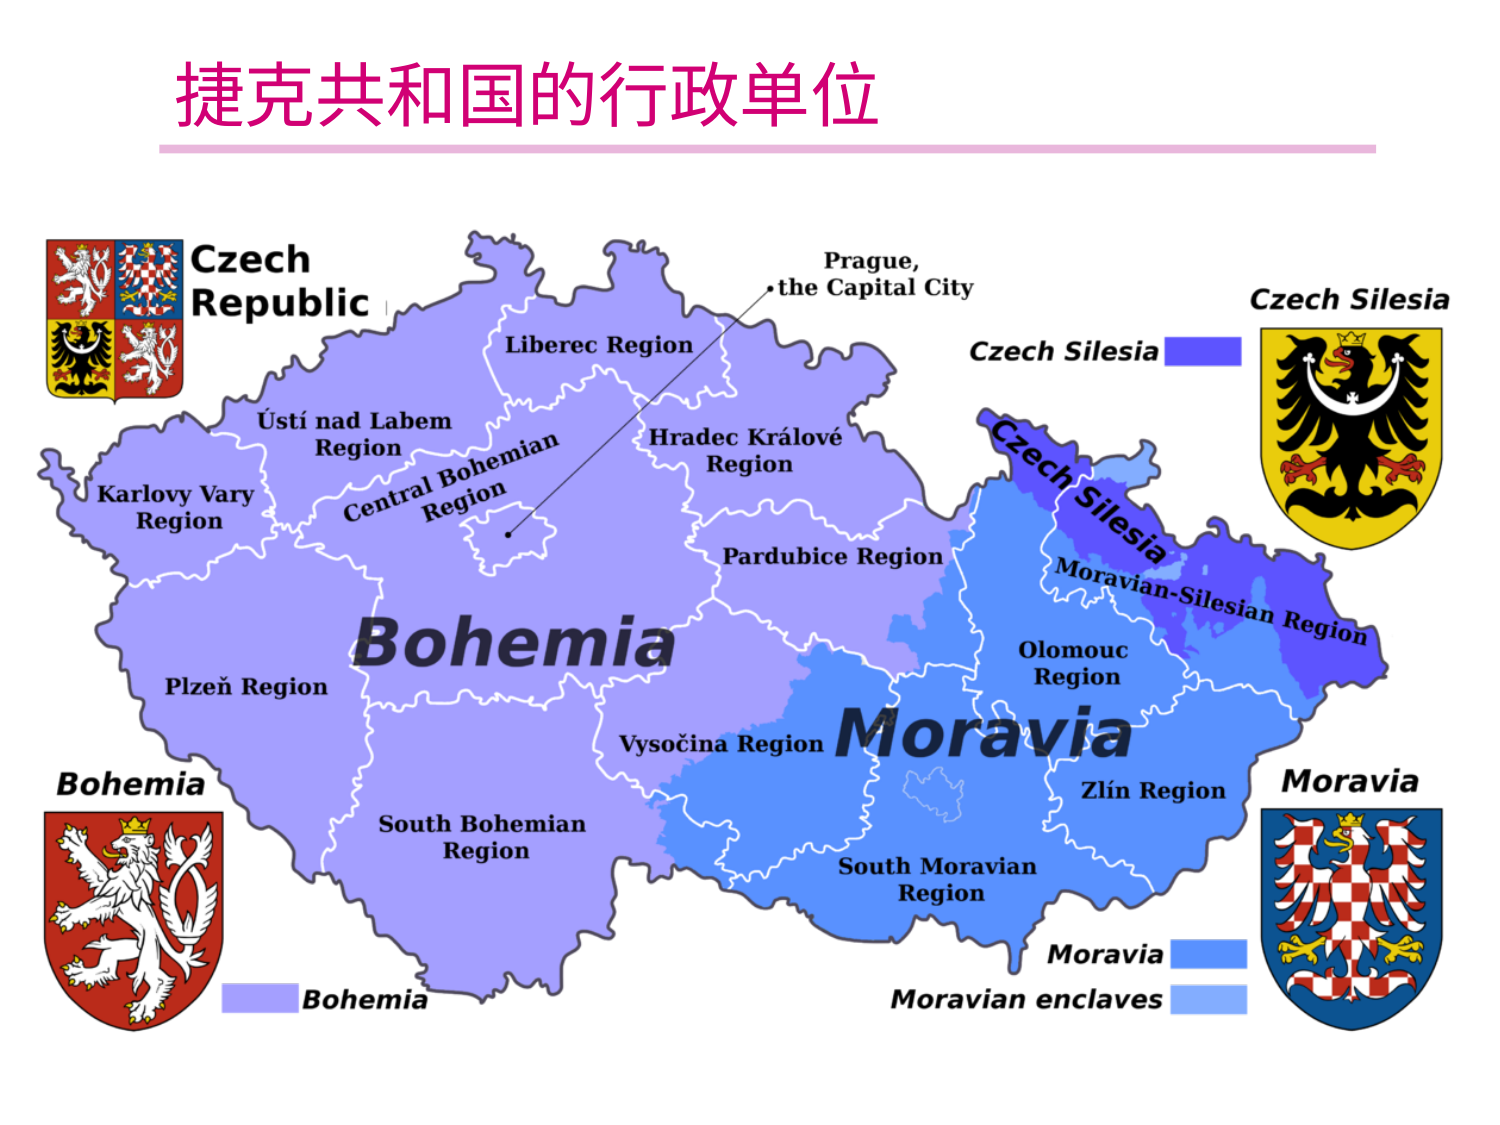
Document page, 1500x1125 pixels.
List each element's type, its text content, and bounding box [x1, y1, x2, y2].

picture [30, 224, 1460, 1038]
text_box 捷克共和国的行政单位 [159, 62, 1376, 124]
